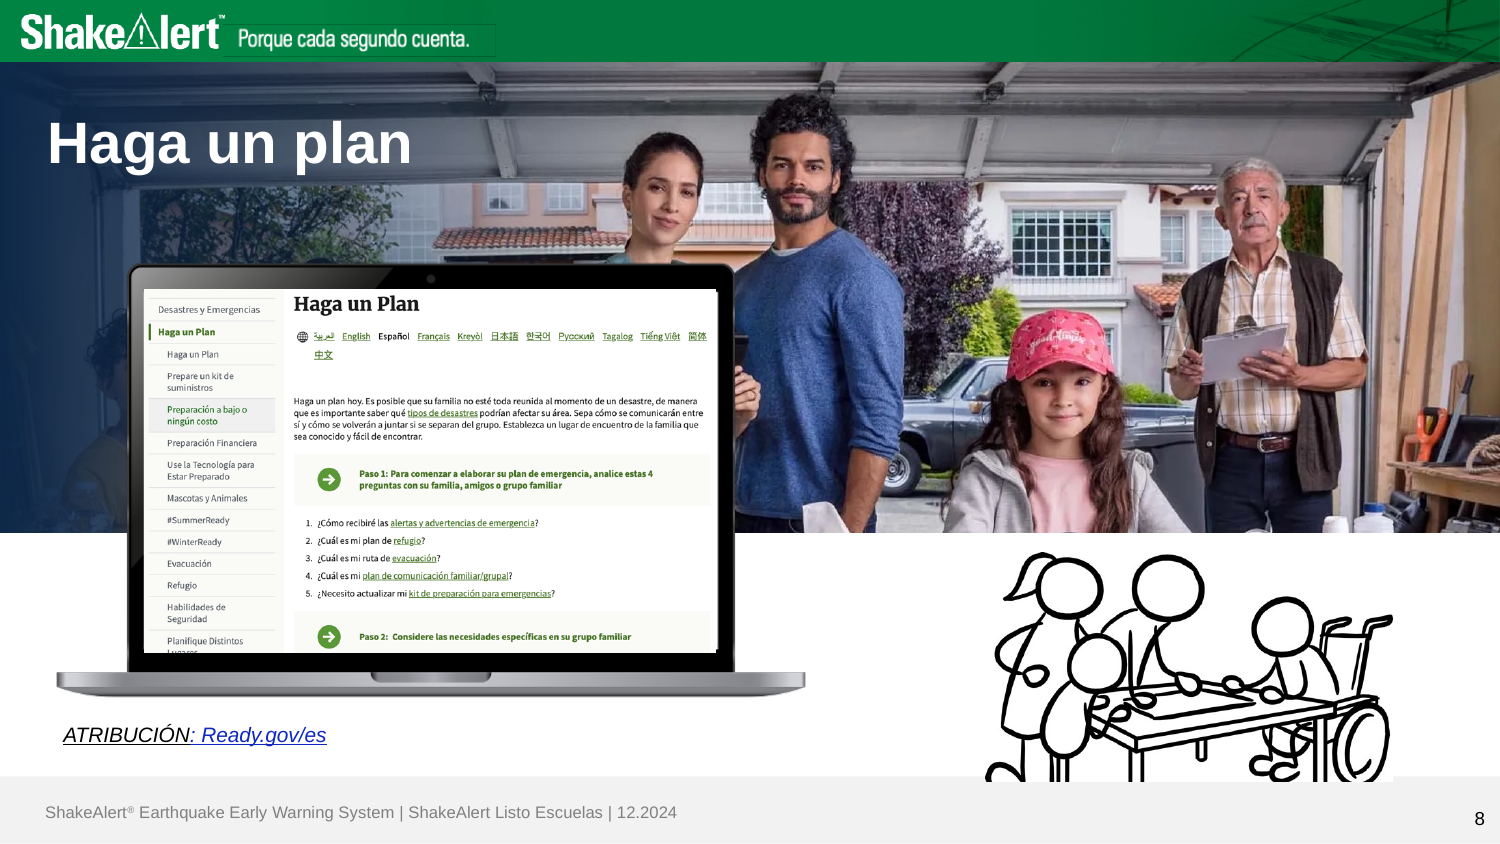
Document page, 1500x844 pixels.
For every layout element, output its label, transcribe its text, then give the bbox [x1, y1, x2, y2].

text_box ATRIBUCIÓN: Ready.gov/es [48, 712, 367, 752]
text_box 8 [1162, 798, 1500, 844]
picture [971, 552, 1405, 783]
picture [0, 0, 1500, 712]
